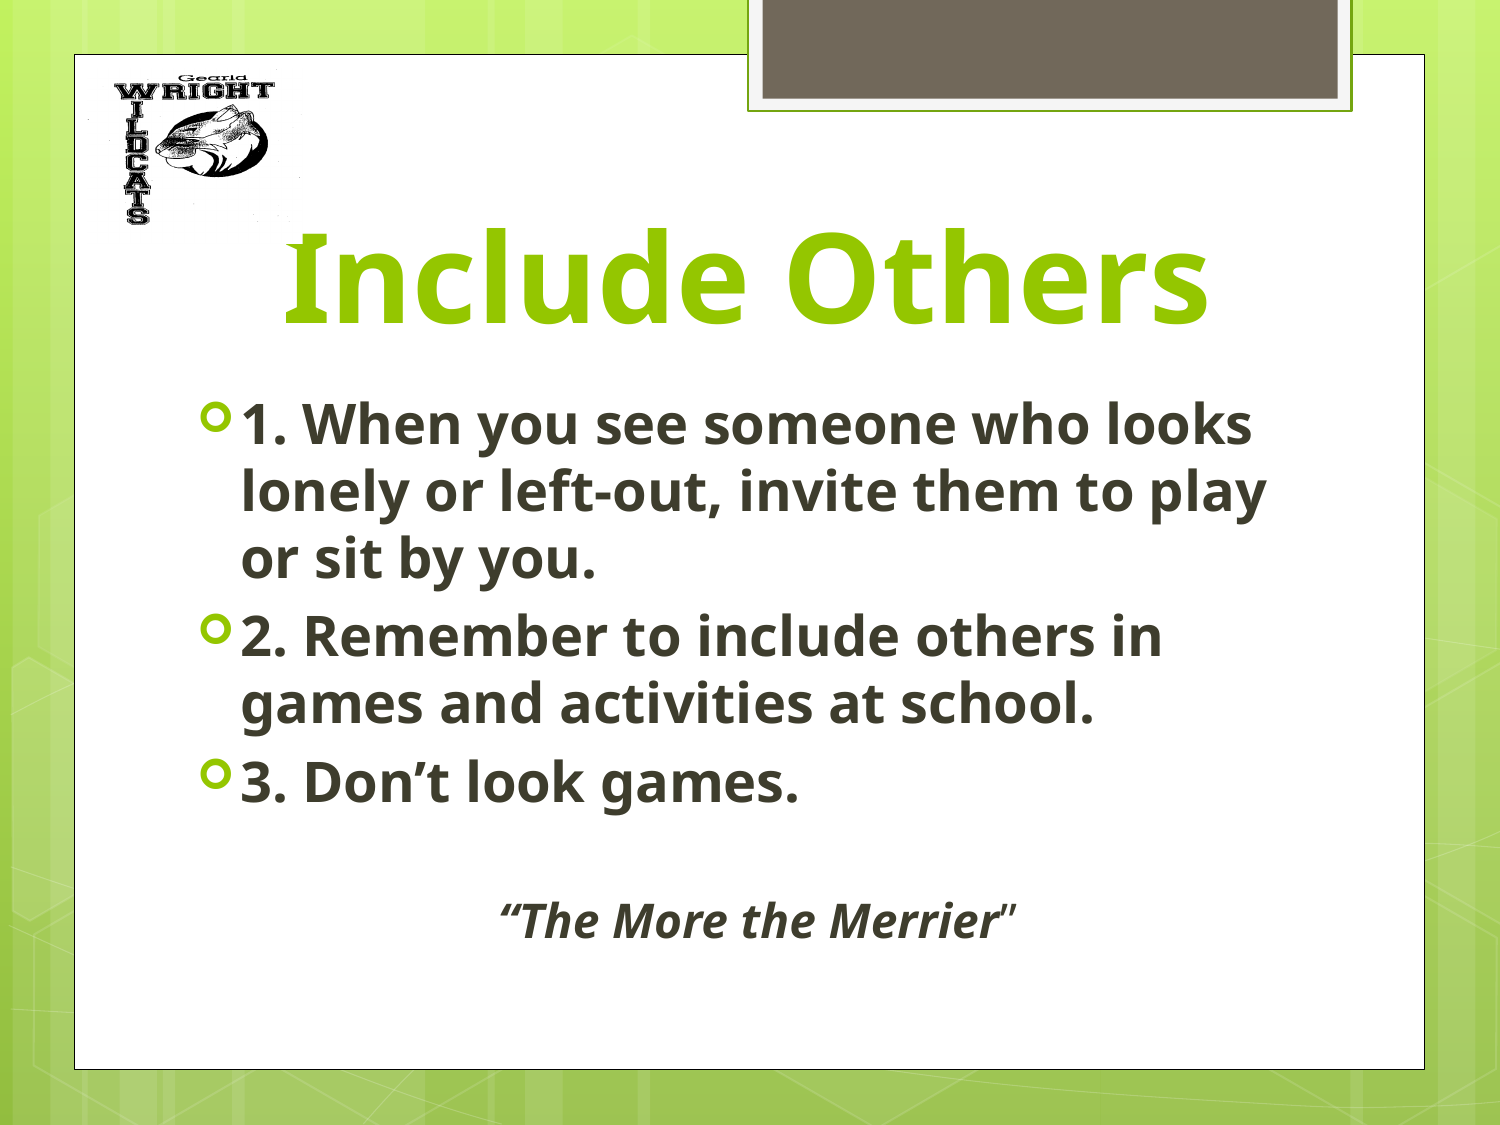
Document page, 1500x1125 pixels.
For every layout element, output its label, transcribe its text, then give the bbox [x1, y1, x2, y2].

list 1. When you see someone who looks lonely or left-out, invite them to play or sit by you. 2. Remember to include others in games and activities at school. 3. Don’t look games. “The More the Merrier” [171, 381, 1283, 957]
title Include Others [171, 168, 1324, 357]
picture [87, 68, 303, 244]
